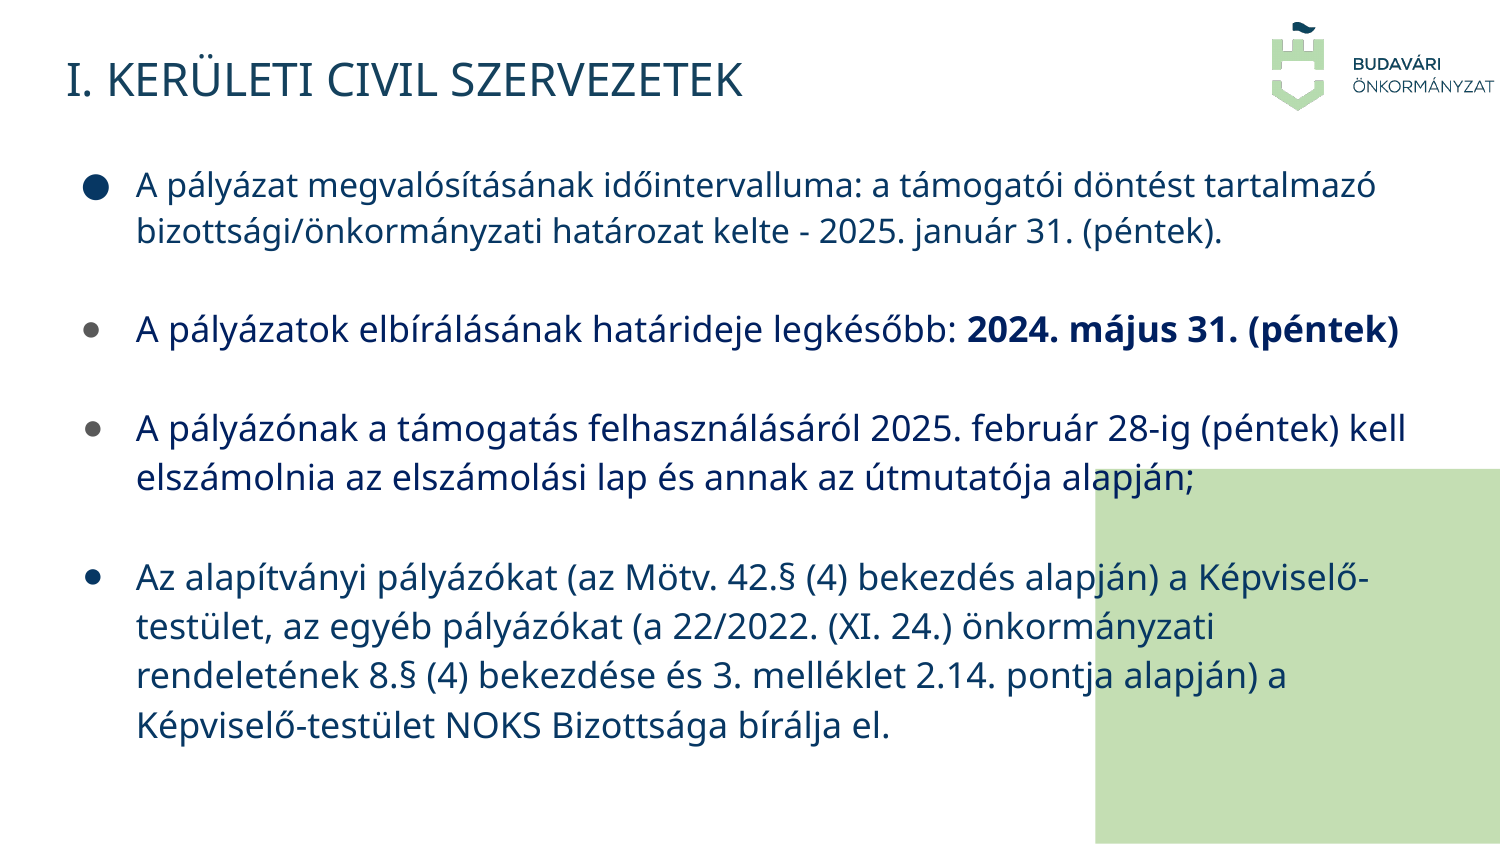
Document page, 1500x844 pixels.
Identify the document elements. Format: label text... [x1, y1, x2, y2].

title I. KERÜLETI CIVIL SZERVEZETEK [51, 35, 1238, 130]
picture [1243, 0, 1500, 143]
text_box [1095, 468, 1500, 844]
list A pályázat megvalósításának időintervalluma: a támogatói döntést tartalmazó bizottsági/önkormányzati határozat kelte - 2025. január 31. (péntek). A pályázatok elbírálásának határideje legkésőbb: 2024. május 31. (péntek) A pályázónak a támogatás felhasználásáról 2025. február 28-ig (péntek) kell elszámolnia az elszámolási lap és annak az útmutatója alapján; Az alapítványi pályázókat (az Mötv. 42.§ (4) bekezdés alapján) a Képviselő-testület, az egyéb pályázókat (a 22/2022. (XI. 24.) önkormányzati rendeletének 8.§ (4) bekezdése és 3. melléklet 2.14. pontja alapján) a Képviselő-testület NOKS Bizottsága bírálja el. [51, 141, 1449, 833]
